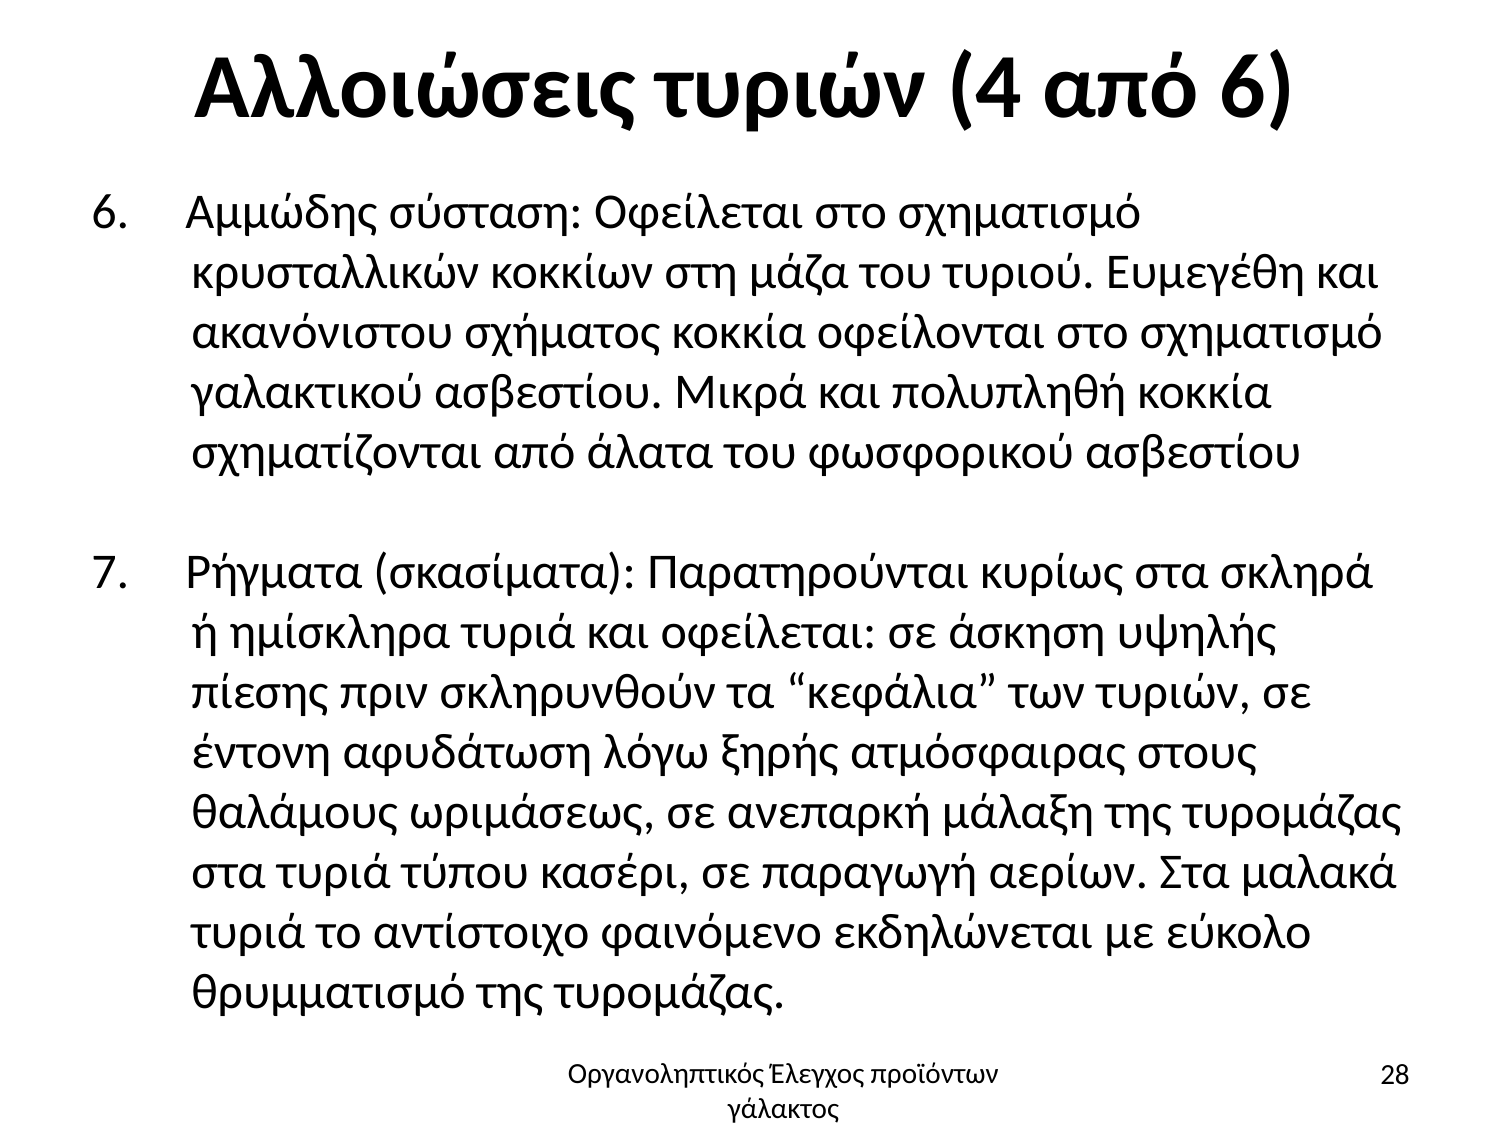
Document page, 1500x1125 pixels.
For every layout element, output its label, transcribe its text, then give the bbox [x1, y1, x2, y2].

title Αλλοιώσεις τυριών (4 από 6) [64, 7, 1447, 173]
text_box Οργανοληπτικός Έλεγχος προϊόντων γάλακτος [521, 1046, 1046, 1125]
text_box 6. Αμμώδης σύσταση: Οφείλεται στο σχηματισμό κρυσταλλικών κοκκίων στη μάζα του τυριού. Ευμεγέθη και ακανόνιστου σχήματος κοκκία οφείλονται στο σχηματισμό γαλακτικού ασβεστίου. Μικρά και πολυπληθή κοκκία σχηματίζονται από άλατα του φωσφορικού ασβεστίου 7. Ρήγματα (σκασίματα): Παρατηρούνται κυρίως στα σκληρά ή ημίσκληρα τυριά και οφείλεται: σε άσκηση υψηλής πίεσης πριν σκληρυνθούν τα “κεφάλια” των τυριών, σε έντονη αφυδάτωση λόγω ξηρής ατμόσφαιρας στους θαλάμους ωριμάσεως, σε ανεπαρκή μάλαξη της τυρομάζας στα τυριά τύπου κασέρι, σε παραγωγή αερίων. Στα μαλακά τυριά το αντίστοιχο φαινόμενο εκδηλώνεται με εύκολο θρυμματισμό της τυρομάζας. [76, 171, 1424, 1027]
slide_number 28 [1074, 1042, 1425, 1103]
